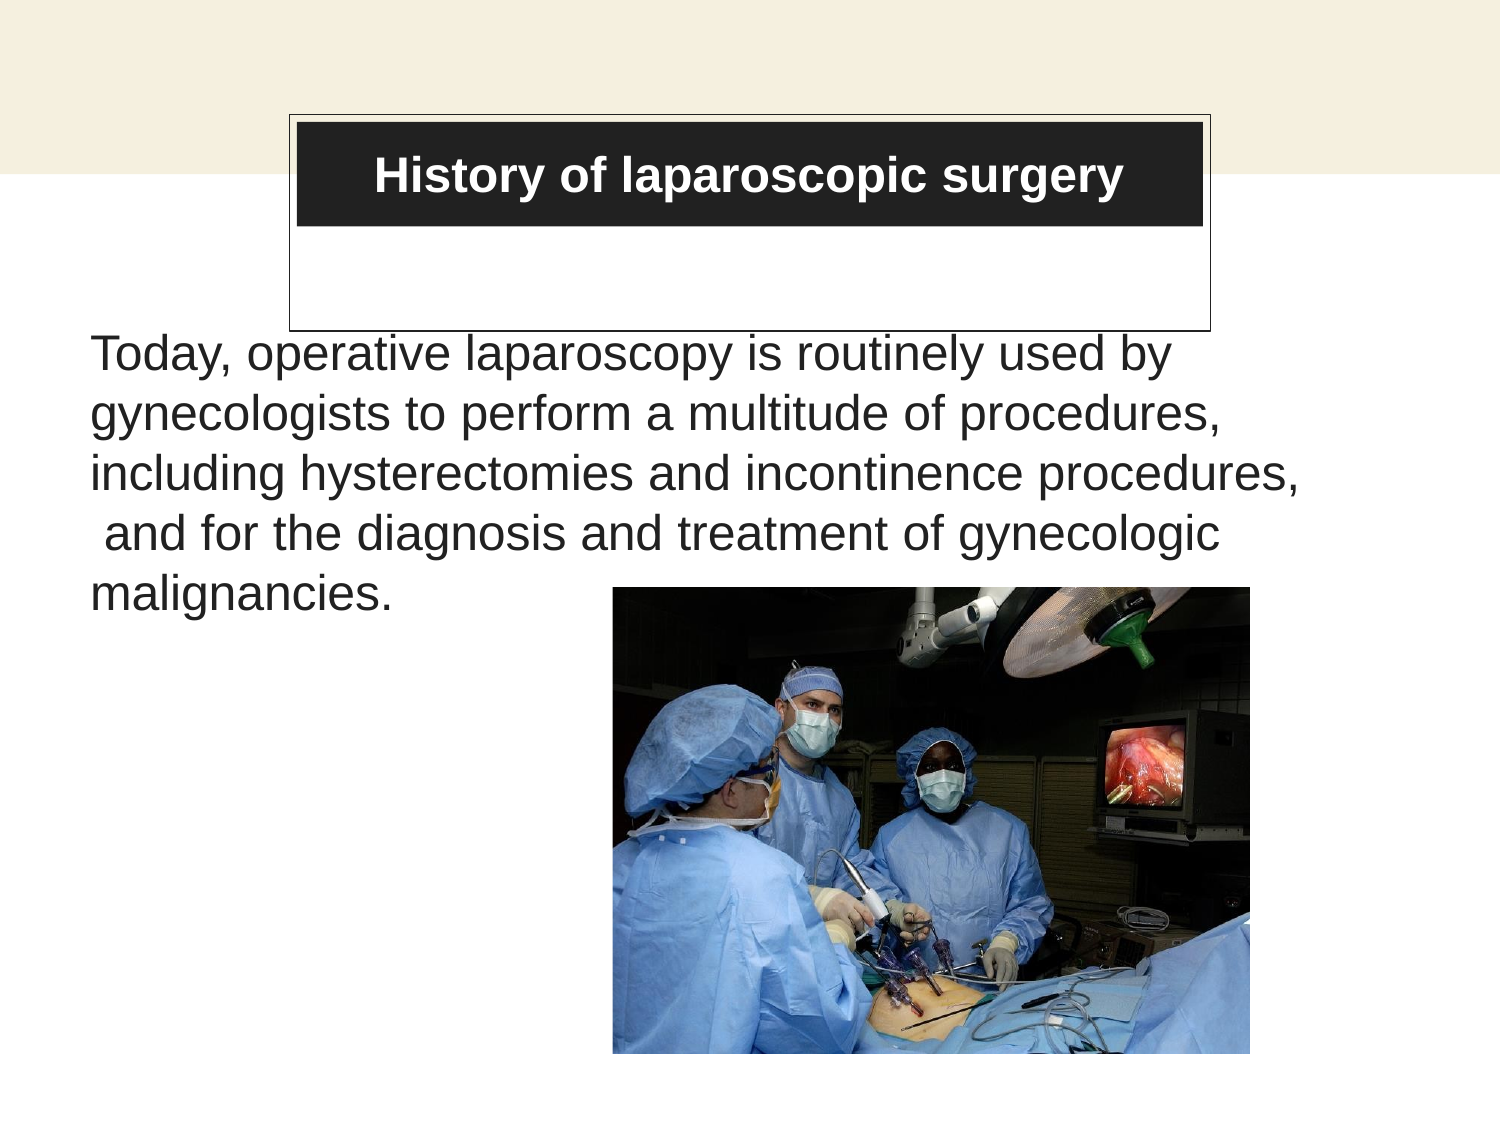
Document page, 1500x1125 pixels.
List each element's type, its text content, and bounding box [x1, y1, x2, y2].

title History of laparoscopic surgery [289, 114, 1211, 318]
text_box Today, operative laparoscopy is routinely used by gynecologists to perform a multitude of procedures, including hysterectomies and incontinence procedures, and for the diagnosis and treatment of gynecologic malignancies. [87, 318, 1311, 621]
text_box [612, 587, 1250, 1055]
